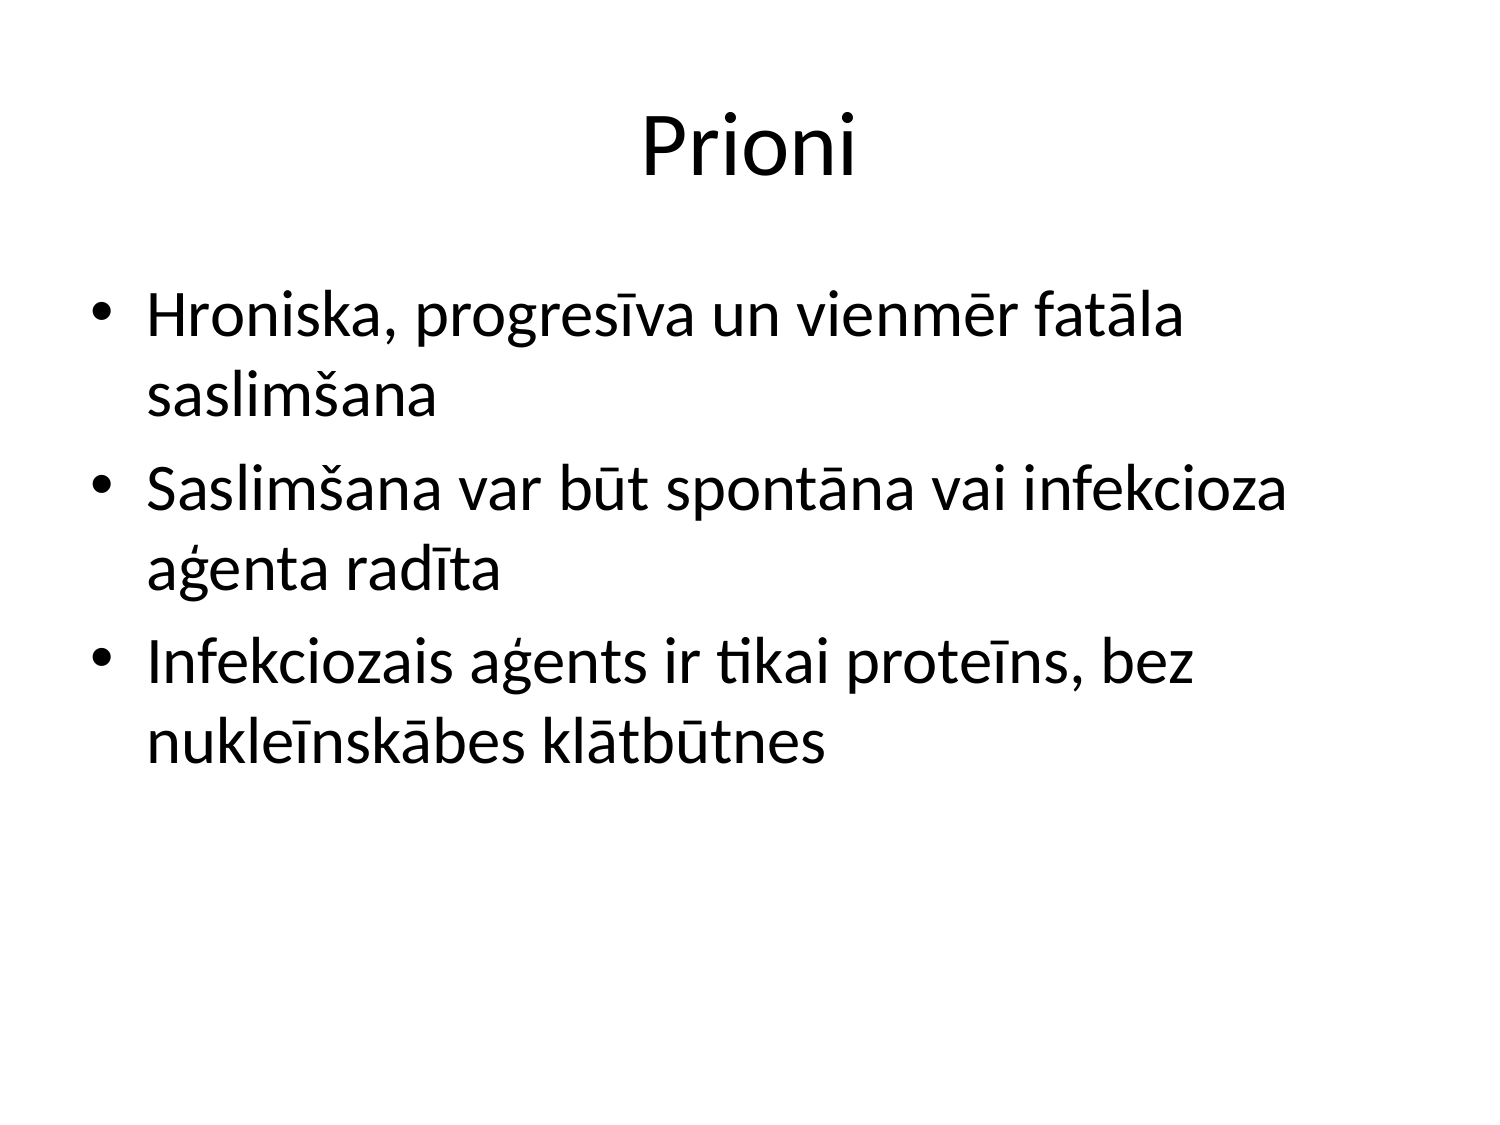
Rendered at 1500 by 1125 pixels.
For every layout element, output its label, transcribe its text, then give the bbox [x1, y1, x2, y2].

title Prioni [75, 45, 1425, 233]
list Hroniska, progresīva un vienmēr fatāla saslimšana Saslimšana var būt spontāna vai infekcioza aģenta radīta Infekciozais aģents ir tikai proteīns, bez nukleīnskābes klātbūtnes [75, 262, 1425, 835]
